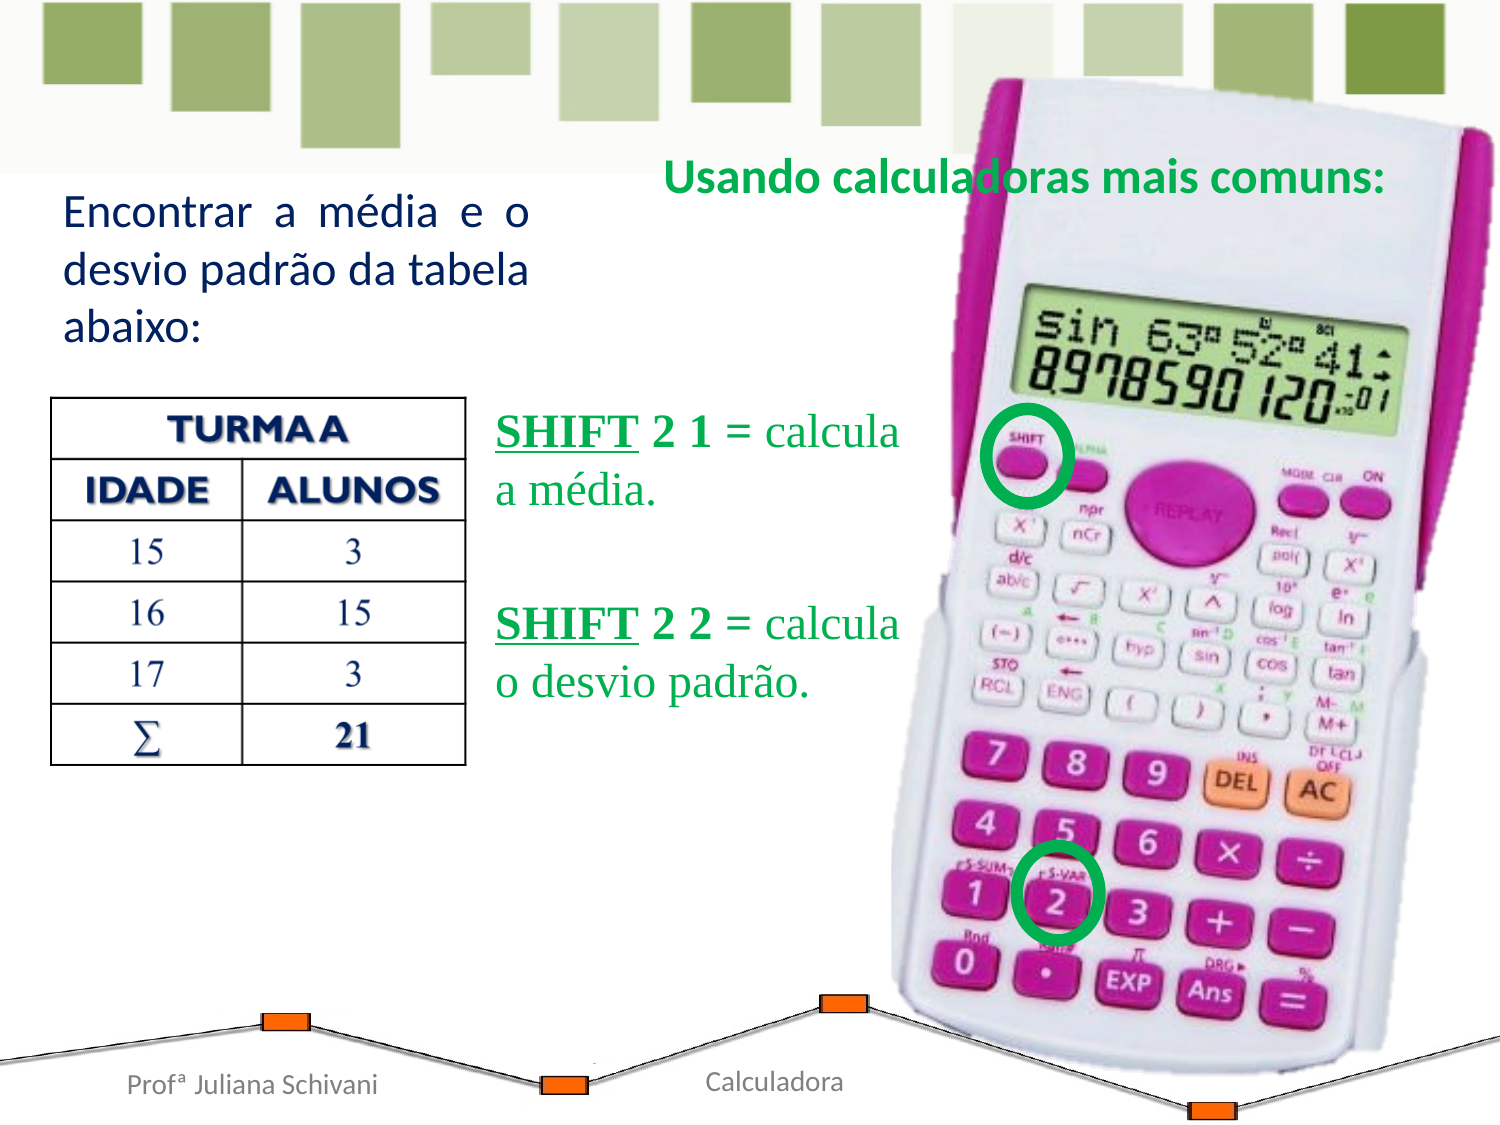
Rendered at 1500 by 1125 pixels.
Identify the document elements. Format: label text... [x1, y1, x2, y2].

picture [0, 0, 1500, 1125]
text_box SHIFT 2 1 = calcula a média. SHIFT 2 2 = calcula o desvio padrão. [469, 392, 886, 774]
text_box Usando calculadoras mais comuns: [581, 181, 886, 224]
picture [50, 392, 468, 784]
list Encontrar a média e o desvio padrão da tabela abaixo: [47, 181, 546, 361]
